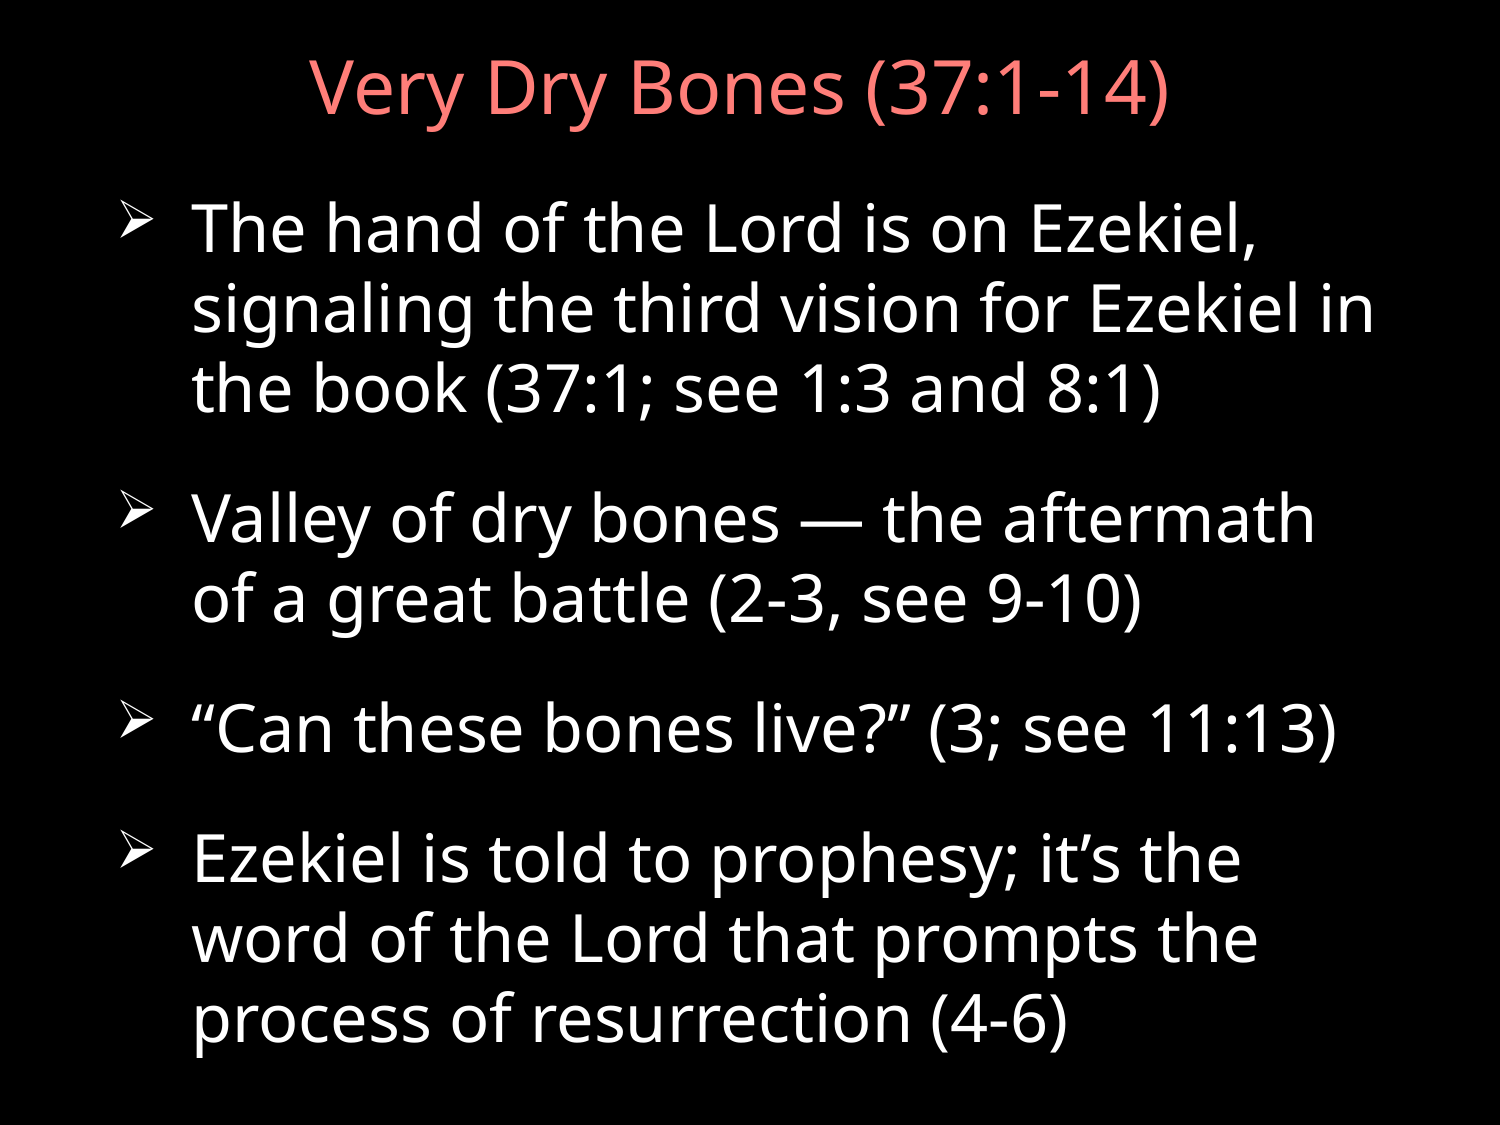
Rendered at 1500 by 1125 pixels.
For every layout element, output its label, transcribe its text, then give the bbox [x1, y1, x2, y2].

title Very Dry Bones (37:1-14) [103, 23, 1397, 158]
text_box The hand of the Lord is on Ezekiel, signaling the third vision for Ezekiel in the book (37:1; see 1:3 and 8:1) Valley of dry bones — the aftermath of a great battle (2-3, see 9-10) “Can these bones live?” (3; see 11:13) Ezekiel is told to prophesy; it’s the word of the Lord that prompts the process of resurrection (4-6) [100, 178, 1395, 1086]
